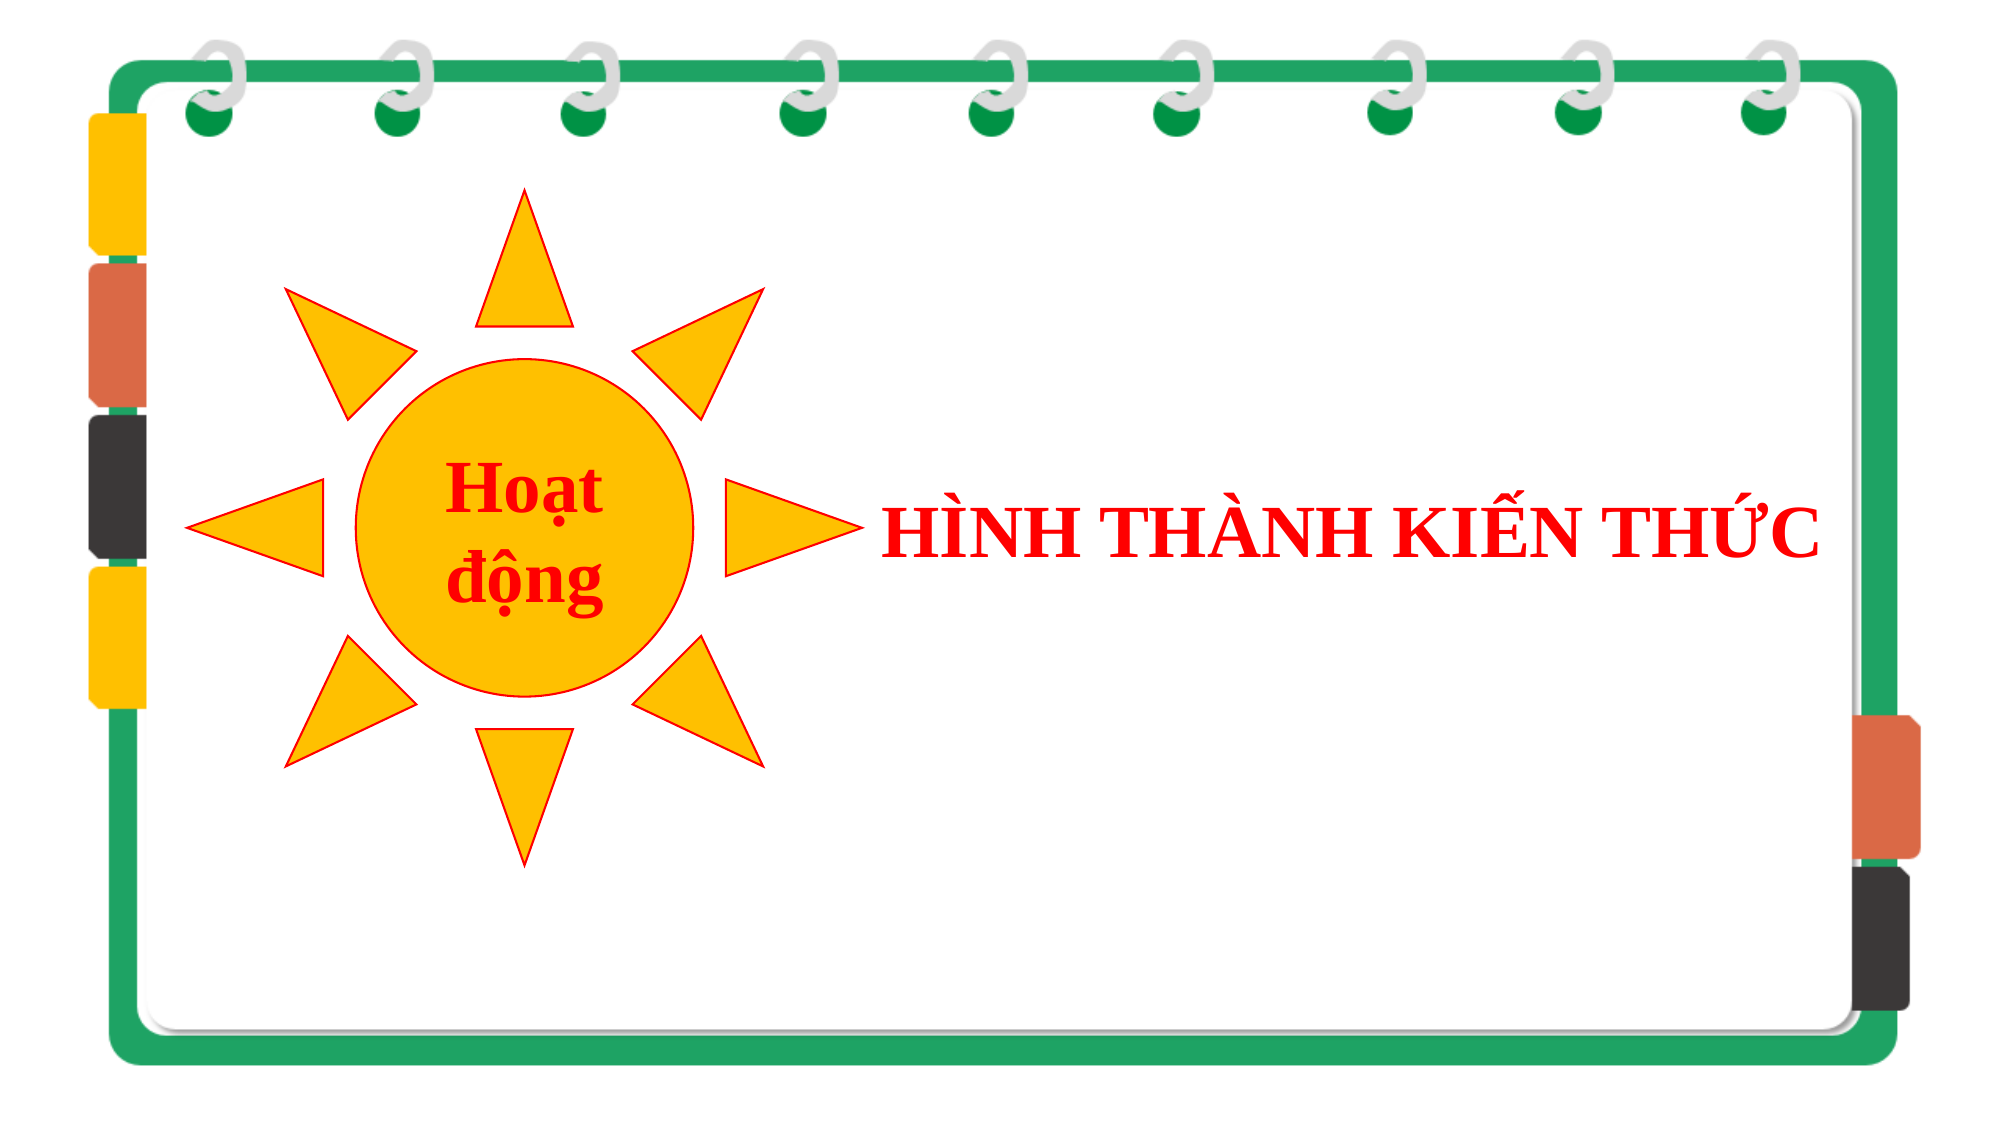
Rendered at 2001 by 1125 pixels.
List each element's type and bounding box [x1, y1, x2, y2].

picture [67, 26, 1933, 1086]
